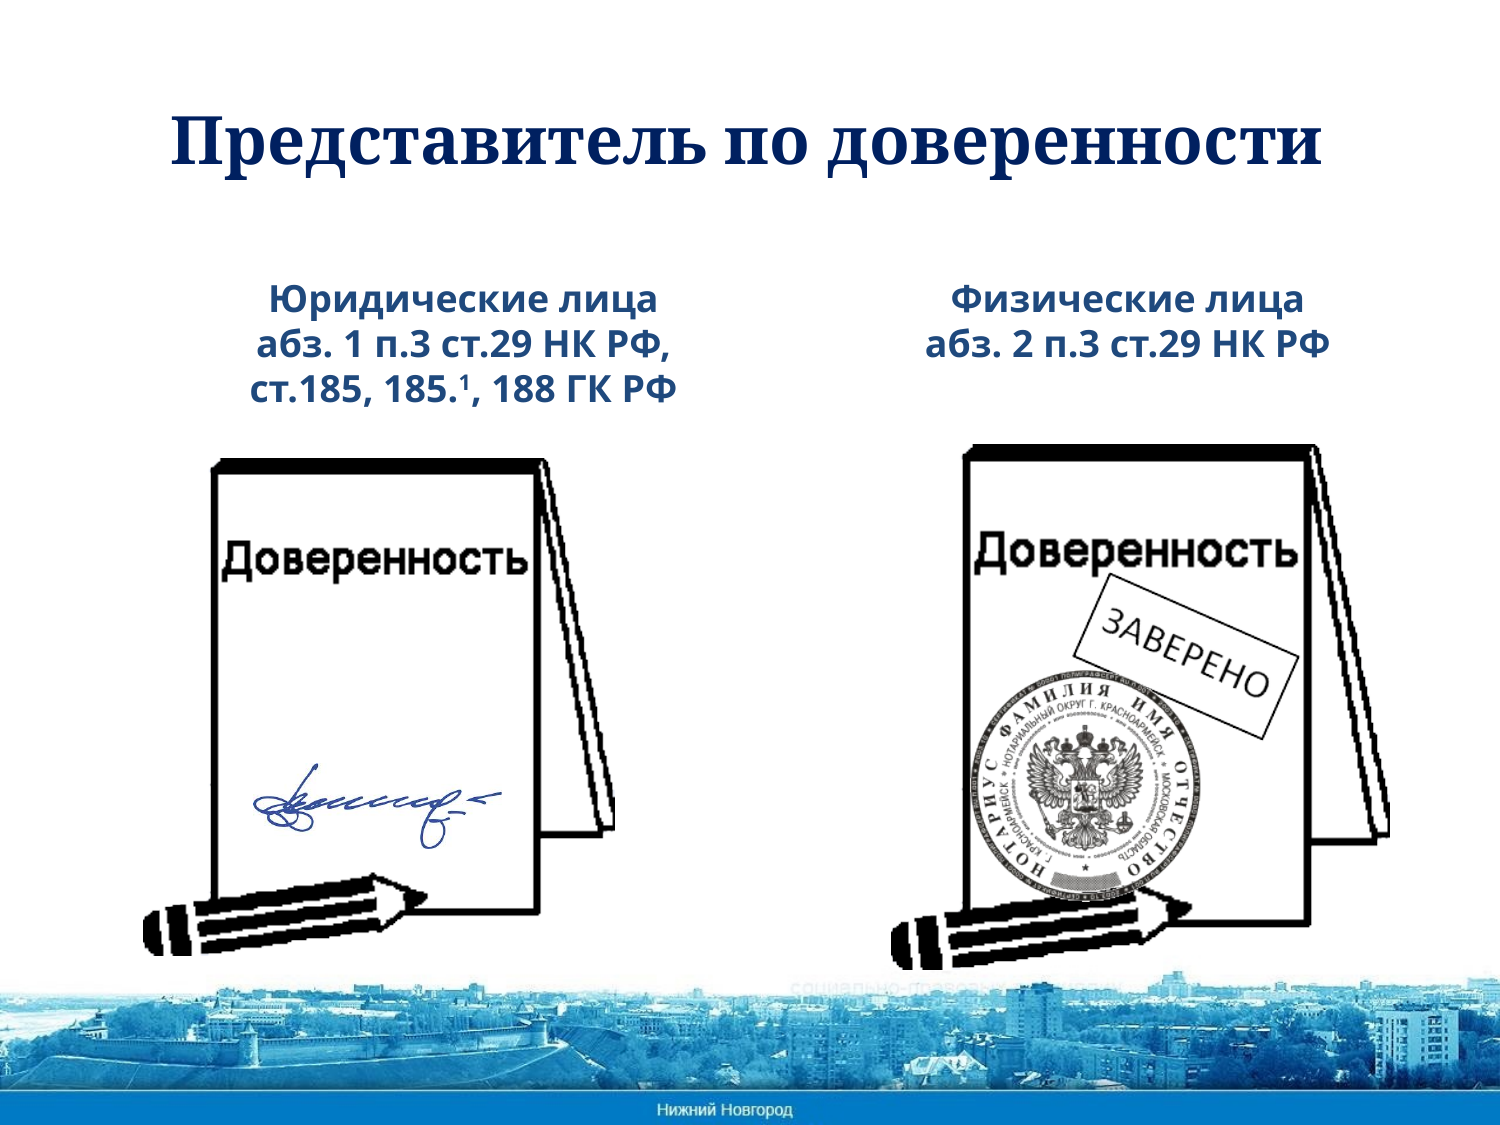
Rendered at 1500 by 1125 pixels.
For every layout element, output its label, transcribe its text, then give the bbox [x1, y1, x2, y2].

text_box Юридические лица абз. 1 п.3 ст.29 НК РФ, ст.185, 185.1, 188 ГК РФ [180, 267, 748, 417]
text_box Физические лица абз. 2 п.3 ст.29 НК РФ [897, 267, 1359, 372]
list Представитель по доверенности [135, 90, 1359, 223]
picture [0, 0, 1500, 1125]
